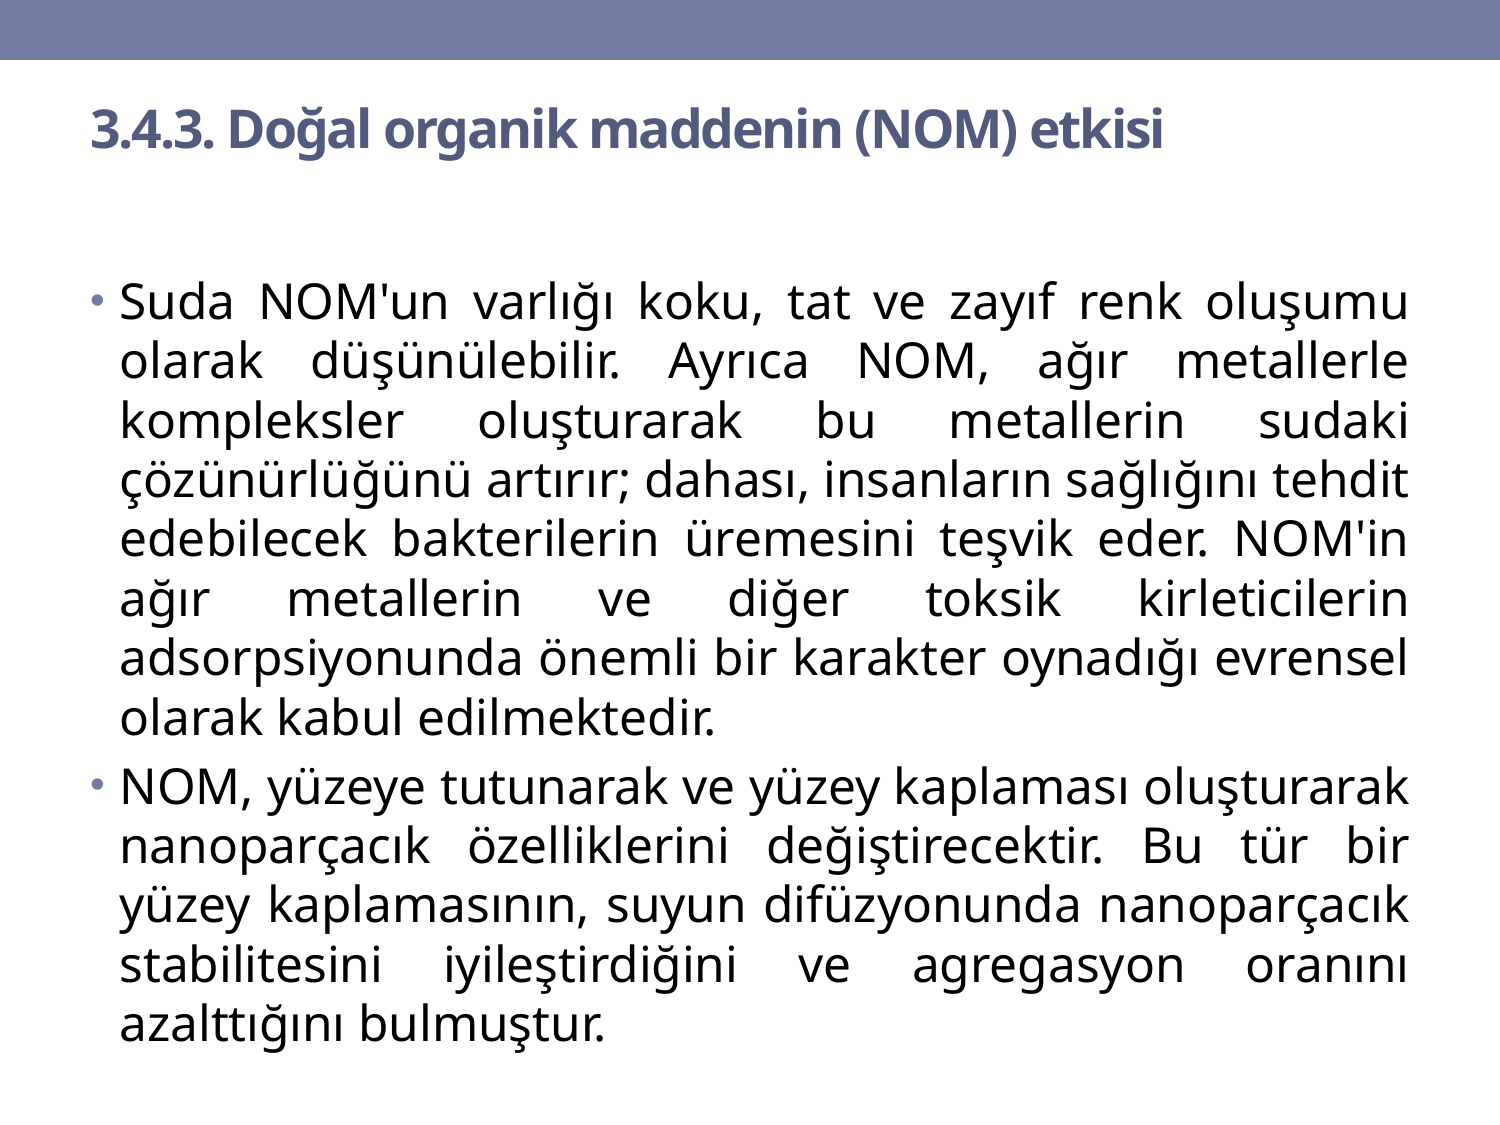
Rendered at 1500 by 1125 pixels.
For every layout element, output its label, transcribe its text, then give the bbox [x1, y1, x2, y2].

title 3.4.3. Doğal organik maddenin (NOM) etkisi [75, 87, 1425, 250]
list Suda NOM'un varlığı koku, tat ve zayıf renk oluşumu olarak düşünülebilir. Ayrıca NOM, ağır metallerle kompleksler oluşturarak bu metallerin sudaki çözünürlüğünü artırır; dahası, insanların sağlığını tehdit edebilecek bakterilerin üremesini teşvik eder. NOM'in ağır metallerin ve diğer toksik kirleticilerin adsorpsiyonunda önemli bir karakter oynadığı evrensel olarak kabul edilmektedir. NOM, yüzeye tutunarak ve yüzey kaplaması oluşturarak nanoparçacık özelliklerini değiştirecektir. Bu tür bir yüzey kaplamasının, suyun difüzyonunda nanoparçacık stabilitesini iyileştirdiğini ve agregasyon oranını azalttığını bulmuştur. [75, 262, 1425, 1063]
